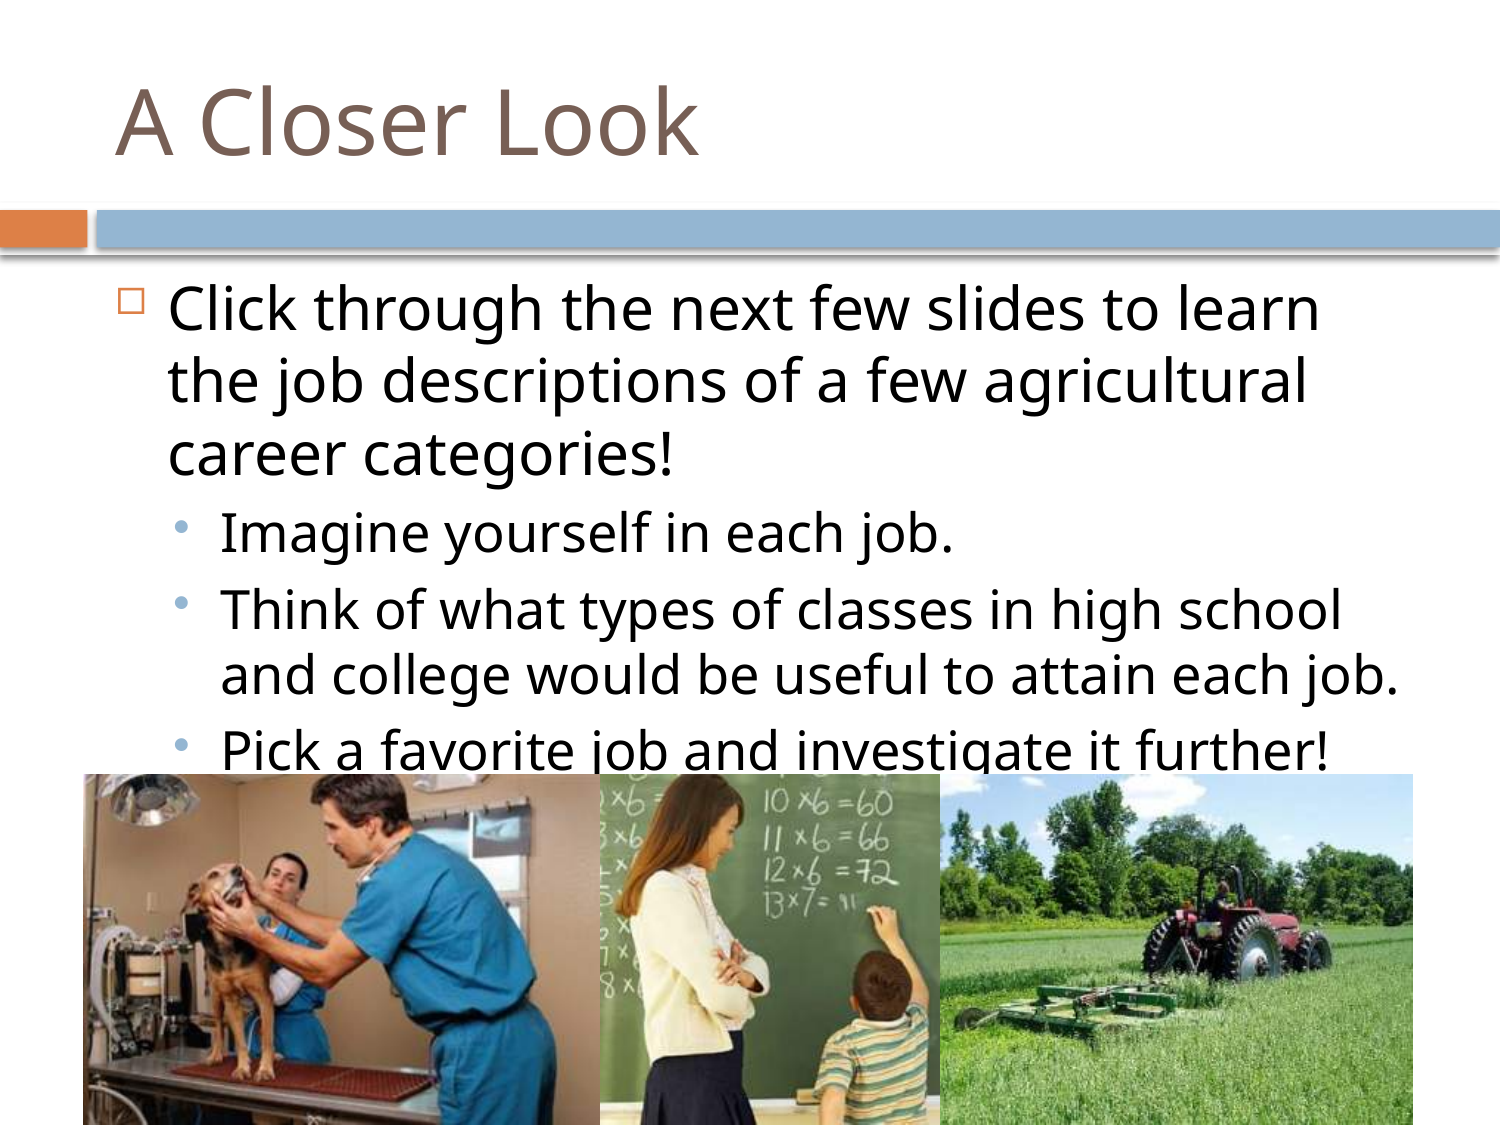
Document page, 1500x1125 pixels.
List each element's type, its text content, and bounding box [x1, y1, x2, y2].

list Click through the next few slides to learn the job descriptions of a few agricultural career categories! Imagine yourself in each job. Think of what types of classes in high school and college would be useful to attain each job. Pick a favorite job and investigate it further! [100, 262, 1438, 1000]
title A Closer Look [100, 37, 1438, 200]
picture [82, 774, 1413, 1125]
